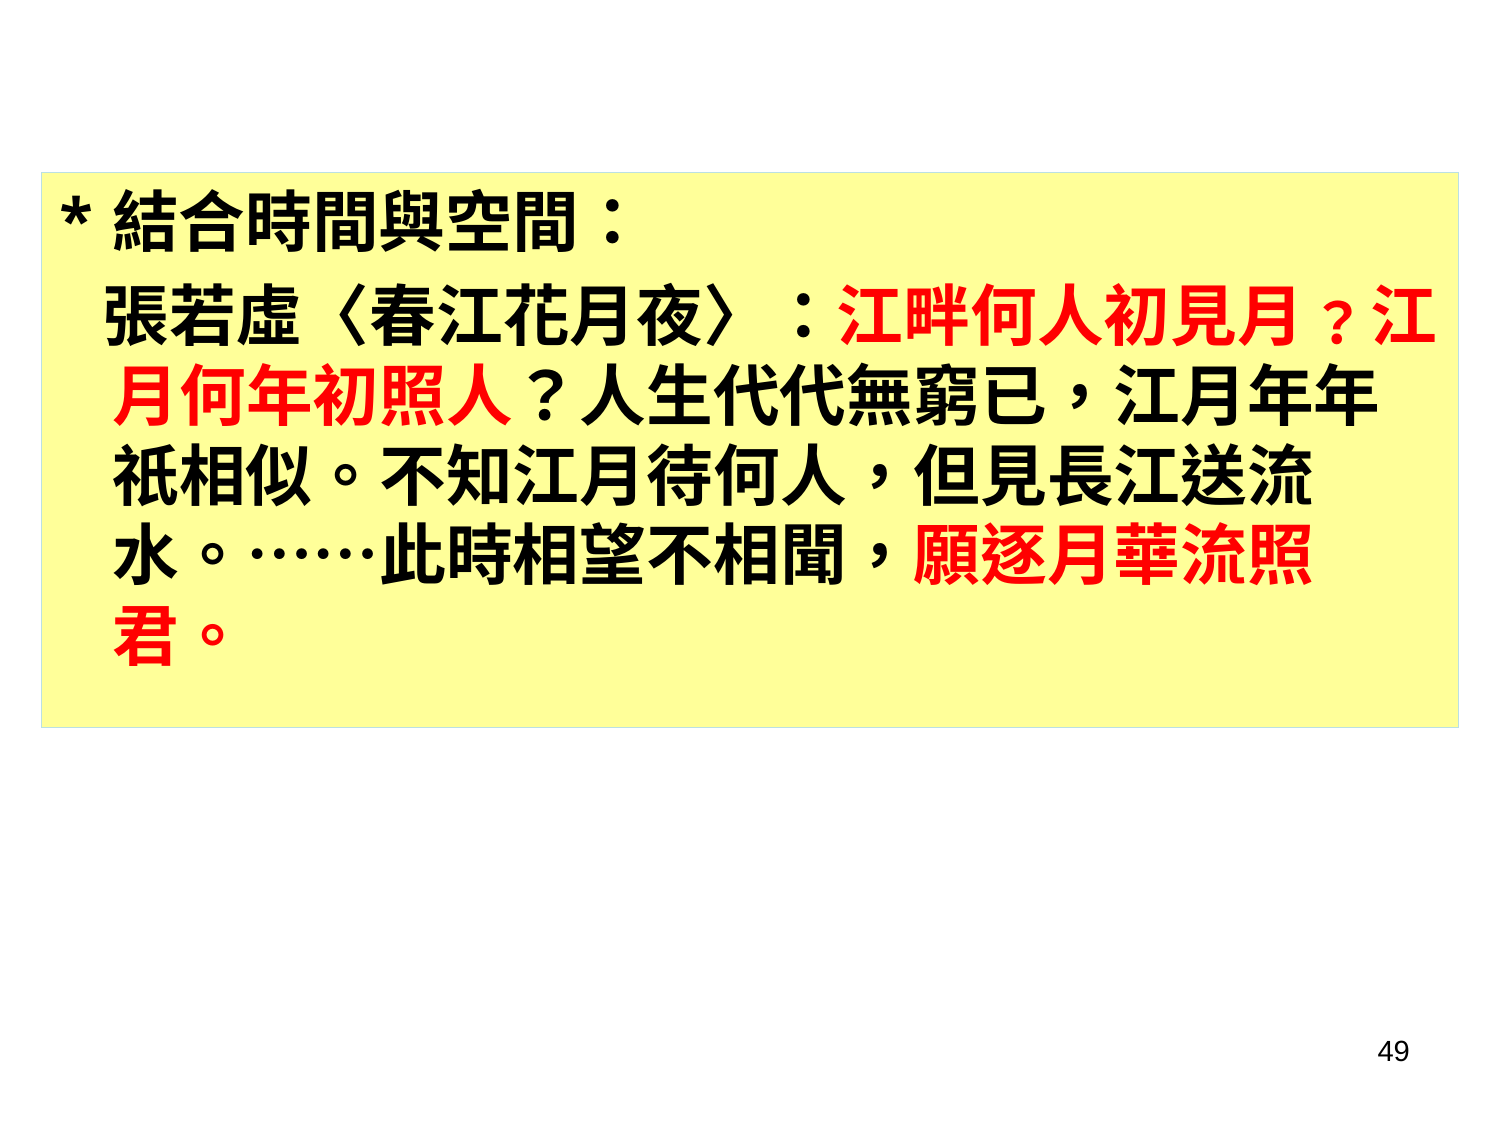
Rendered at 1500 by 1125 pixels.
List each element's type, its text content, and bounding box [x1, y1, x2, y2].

slide_number 49 [1074, 1024, 1426, 1103]
list *結合時間與空間： 張若虛〈春江花月夜〉：江畔何人初見月﹖江月何年初照人？人生代代無窮已，江月年年祇相似。不知江月待何人，但見長江送流水。……此時相望不相聞，願逐月華流照君。 [41, 172, 1459, 728]
